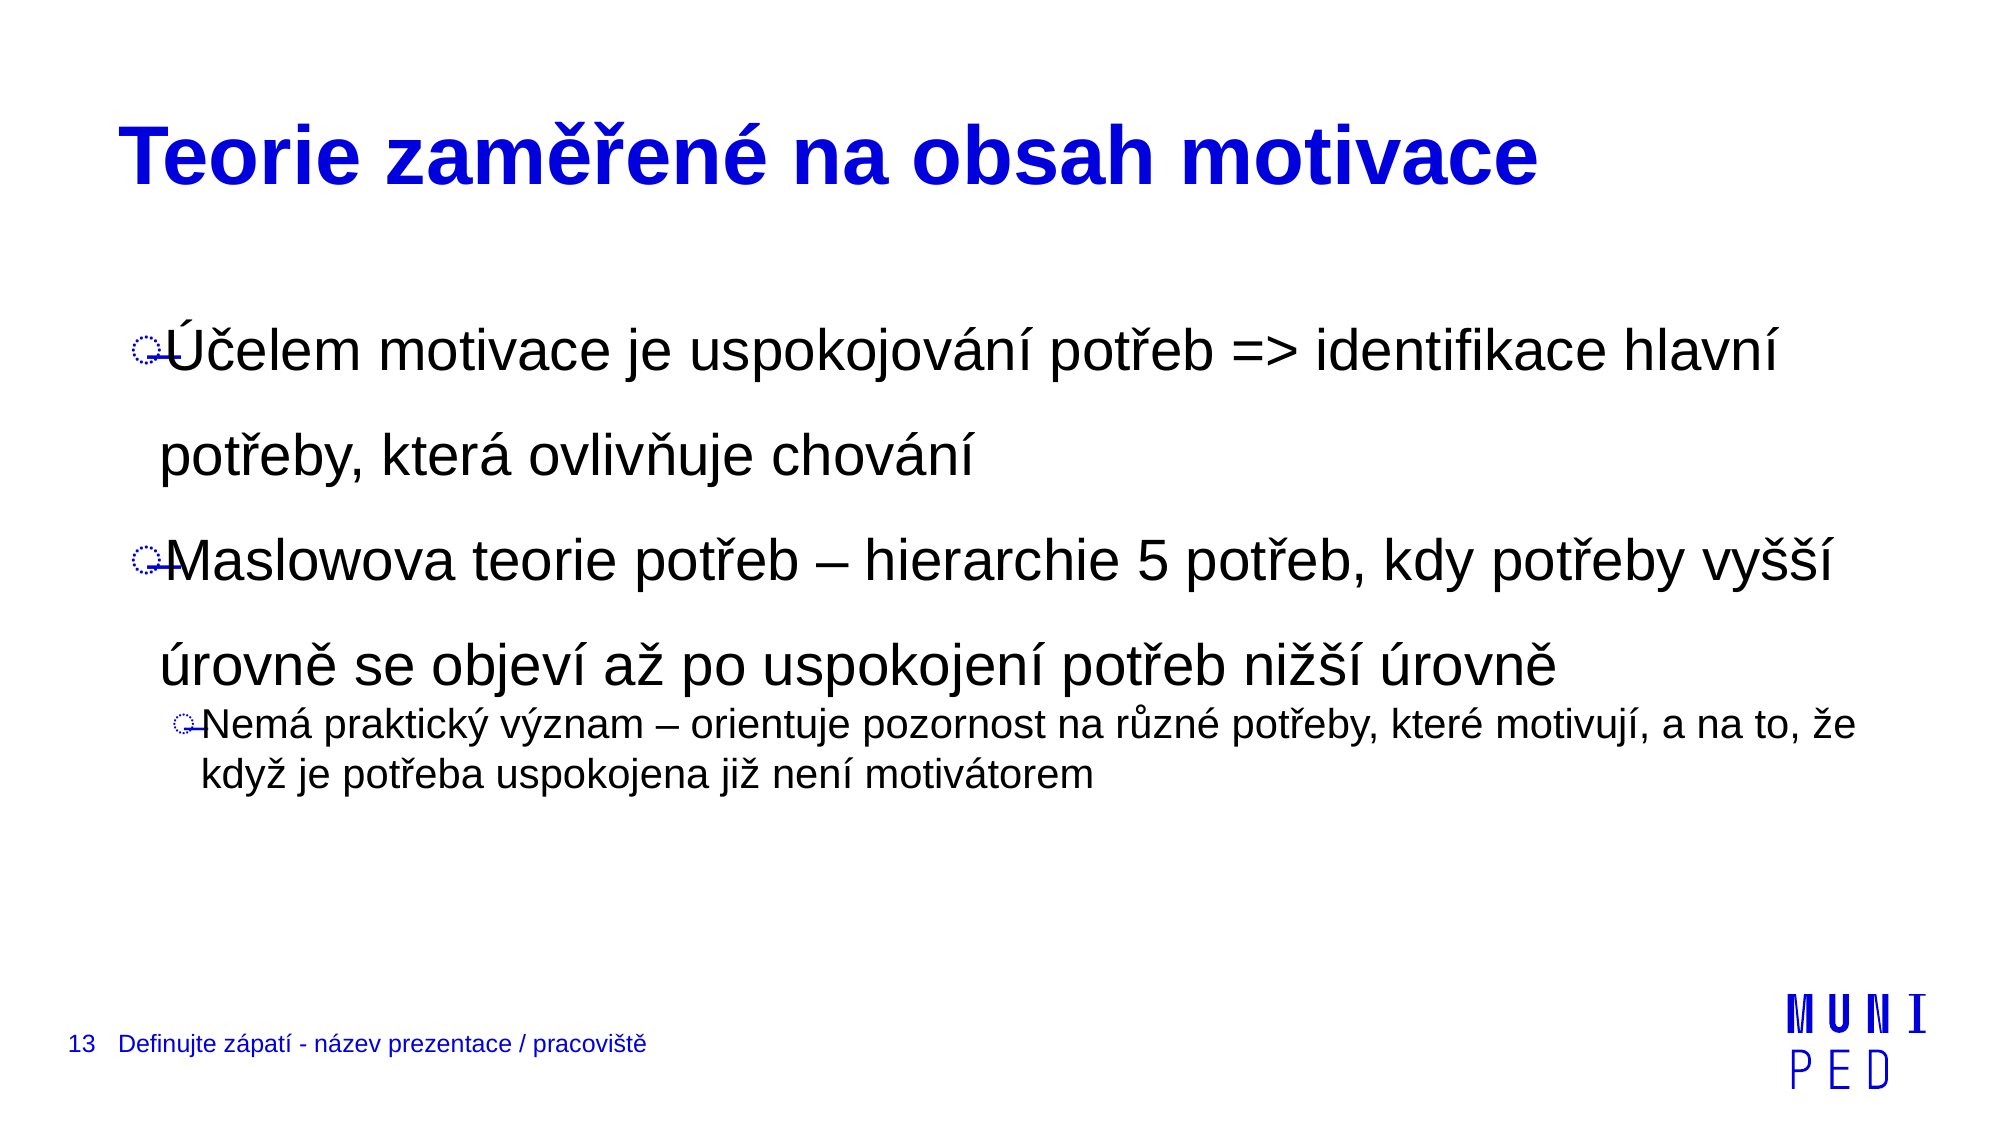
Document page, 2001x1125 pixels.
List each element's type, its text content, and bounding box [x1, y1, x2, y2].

list Účelem motivace je uspokojování potřeb => identifikace hlavní potřeby, která ovlivňuje chování Maslowova teorie potřeb – hierarchie 5 potřeb, kdy potřeby vyšší úrovně se objeví až po uspokojení potřeb nižší úrovně Nemá praktický význam – orientuje pozornost na různé potřeby, které motivují, a na to, že když je potřeba uspokojena již není motivátorem [118, 277, 1883, 957]
slide_number 13 [67, 1021, 110, 1063]
footer Definujte zápatí - název prezentace / pracoviště [118, 1021, 1418, 1063]
title Teorie zaměřené na obsah motivace [118, 118, 1883, 193]
